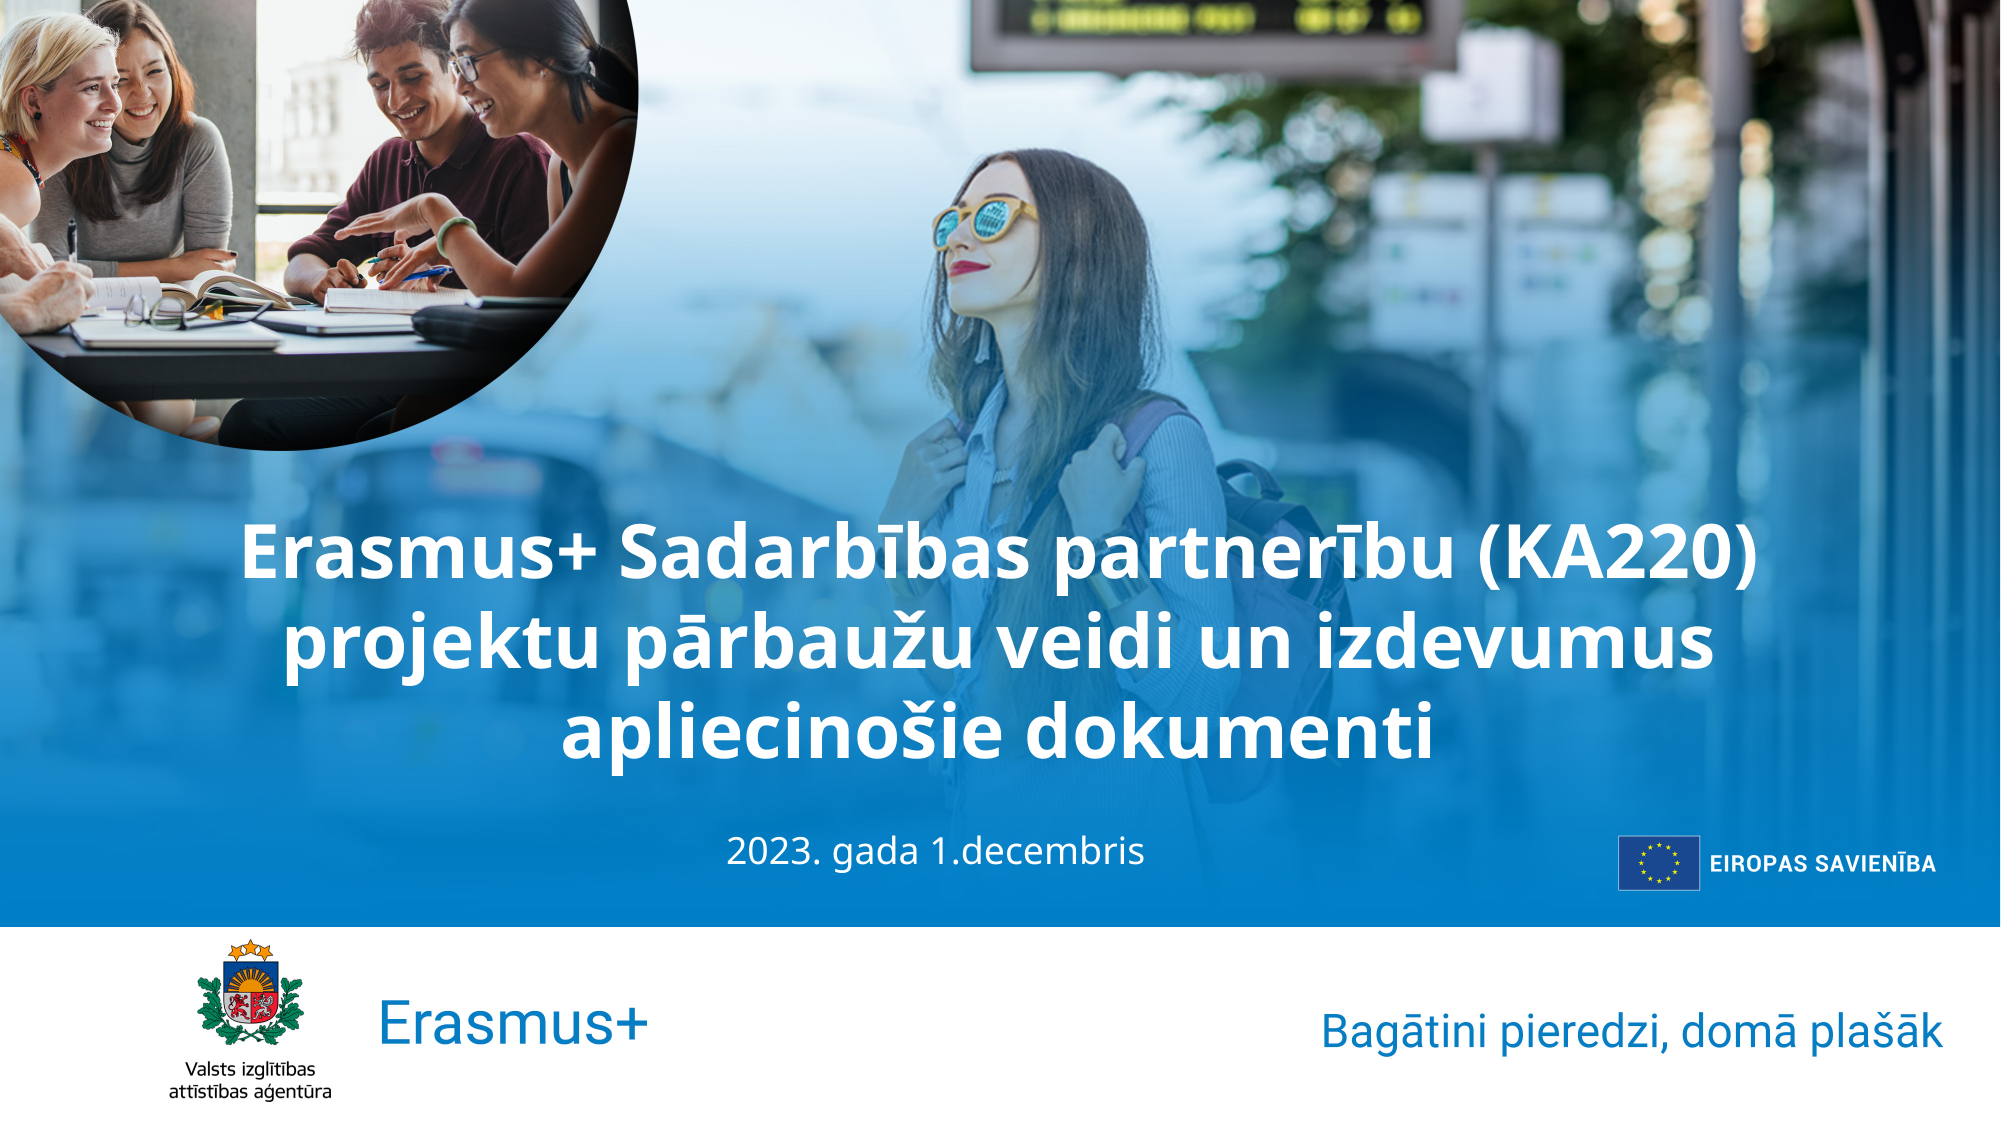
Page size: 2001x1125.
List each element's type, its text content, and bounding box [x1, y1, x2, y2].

subtitle 2023. gada 1.decembris [185, 825, 1686, 926]
title Erasmus+ Sadarbības partnerību (KA220) projektu pārbaužu veidi un izdevumus apliecinošie dokumenti [210, 476, 1789, 782]
picture [0, 0, 2001, 1125]
